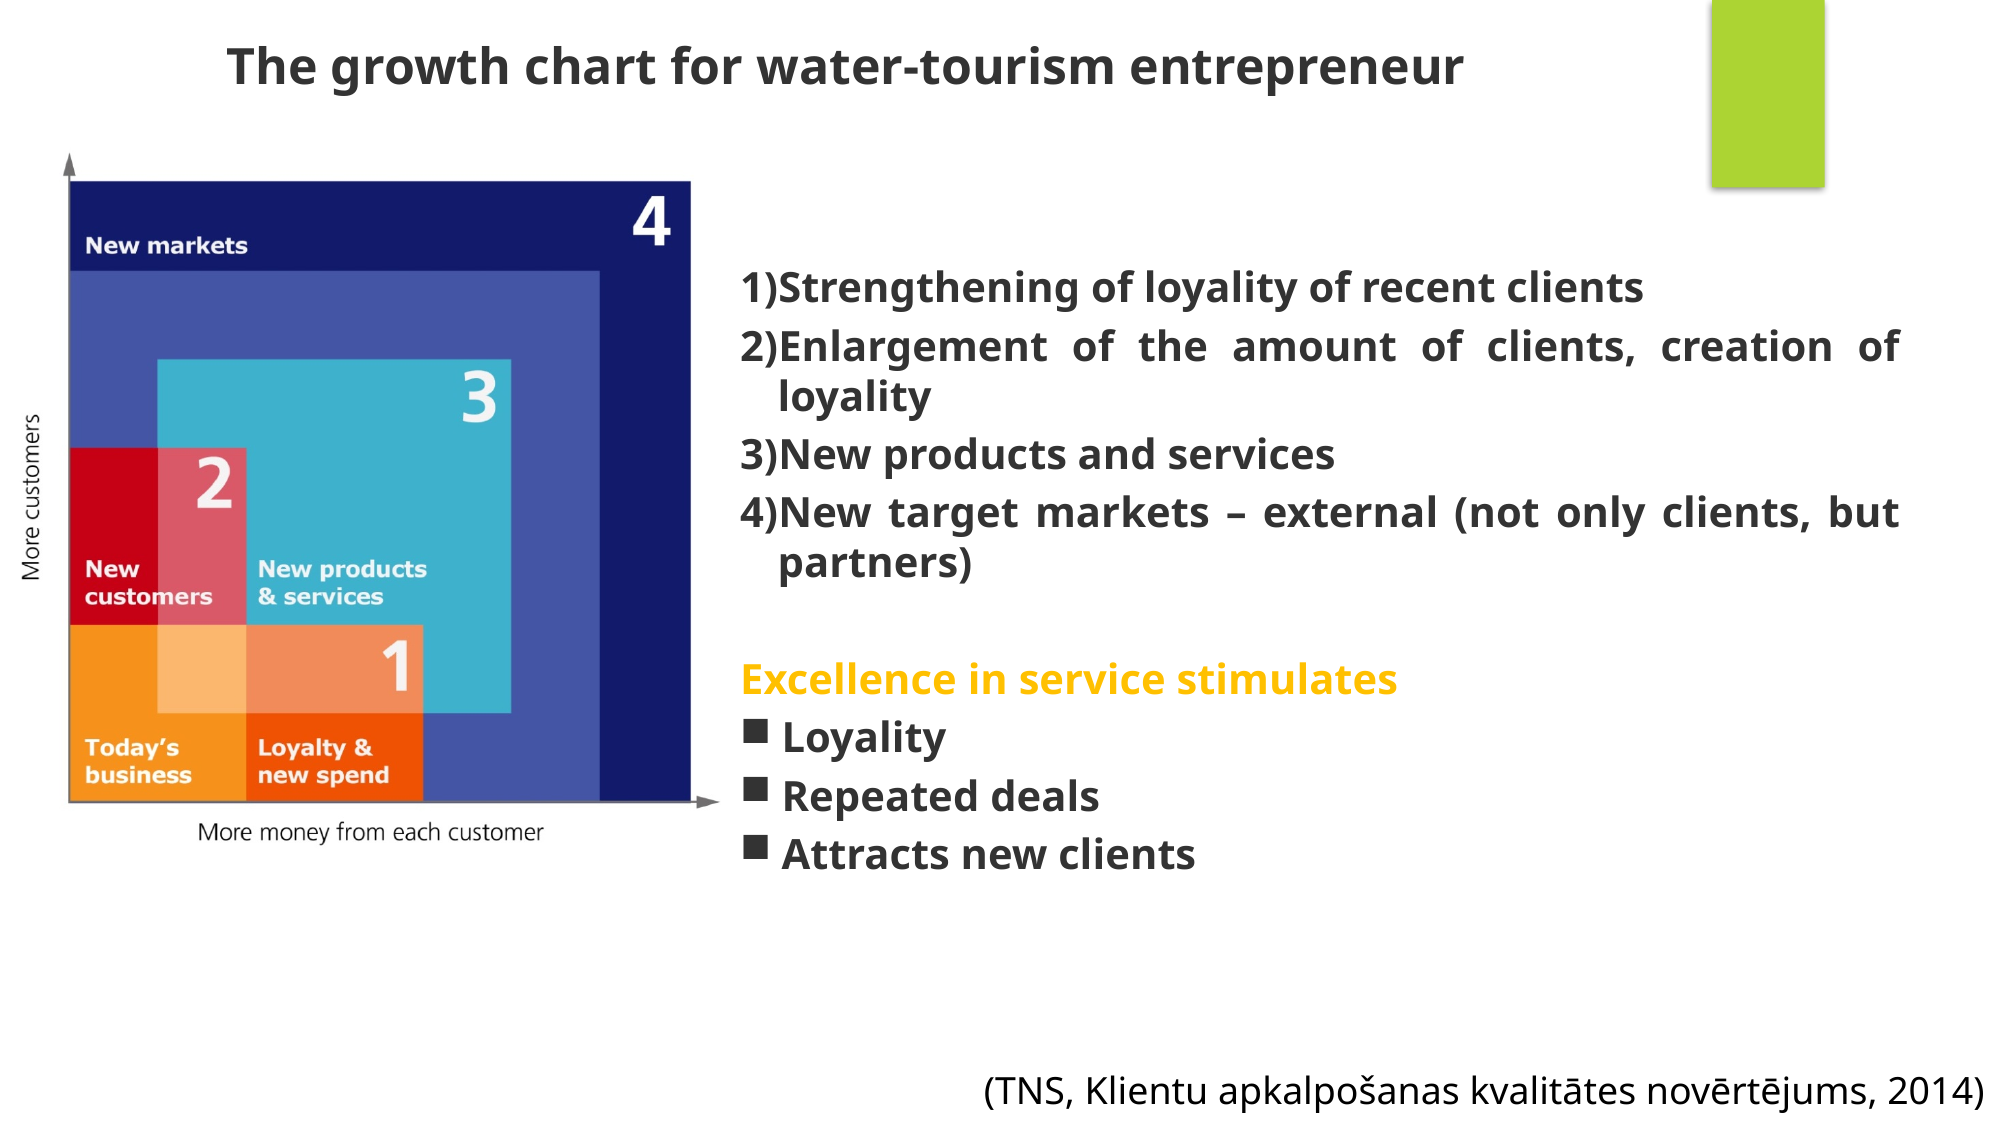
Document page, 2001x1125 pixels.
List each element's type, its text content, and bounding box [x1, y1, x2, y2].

text_box Strengthening of loyality of recent clients Enlargement of the amount of clients, creation of loyality New products and services New target markets – external (not only clients, but partners) Excellence in service stimulates Loyality Repeated deals Attracts new clients [701, 167, 1901, 1090]
text_box The growth chart for water-tourism entrepreneur [226, 0, 1633, 167]
picture [18, 138, 738, 851]
text_box (TNS, Klientu apkalpošanas kvalitātes novērtējums, 2014) [898, 1059, 2000, 1119]
